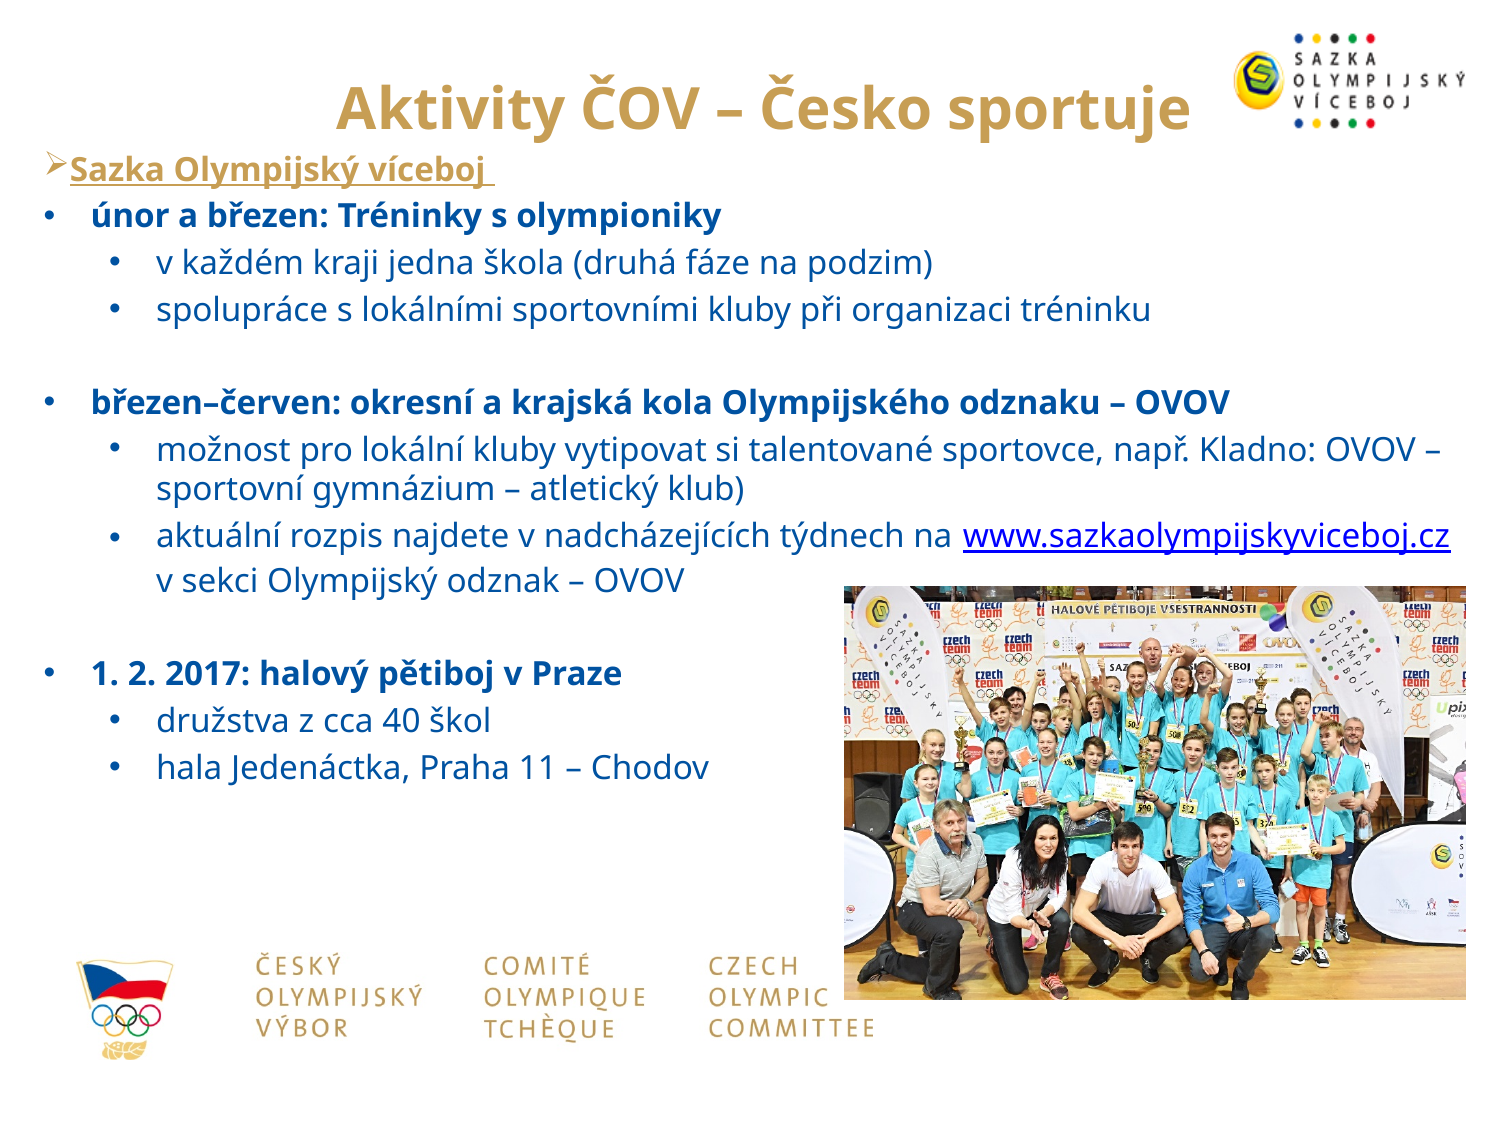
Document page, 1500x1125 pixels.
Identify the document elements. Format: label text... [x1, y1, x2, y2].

picture [1222, 12, 1493, 163]
list Aktivity ČOV – Česko sportuje Sazka Olympijský víceboj únor a březen: Tréninky s olympioniky v každém kraji jedna škola (druhá fáze na podzim) spolupráce s lokálními sportovními kluby při organizaci tréninku březen–červen: okresní a krajská kola Olympijského odznaku – OVOV možnost pro lokální kluby vytipovat si talentované sportovce, např. Kladno: OVOV – sportovní gymnázium – atletický klub) aktuální rozpis najdete v nadcházejících týdnech na www.sazkaolympijskyviceboj.cz v sekci Olympijský odznak – OVOV 1. 2. 2017: halový pětiboj v Praze družstva z cca 40 škol hala Jedenáctka, Praha 11 – Chodov [28, 7, 1500, 911]
picture [76, 585, 1466, 1060]
